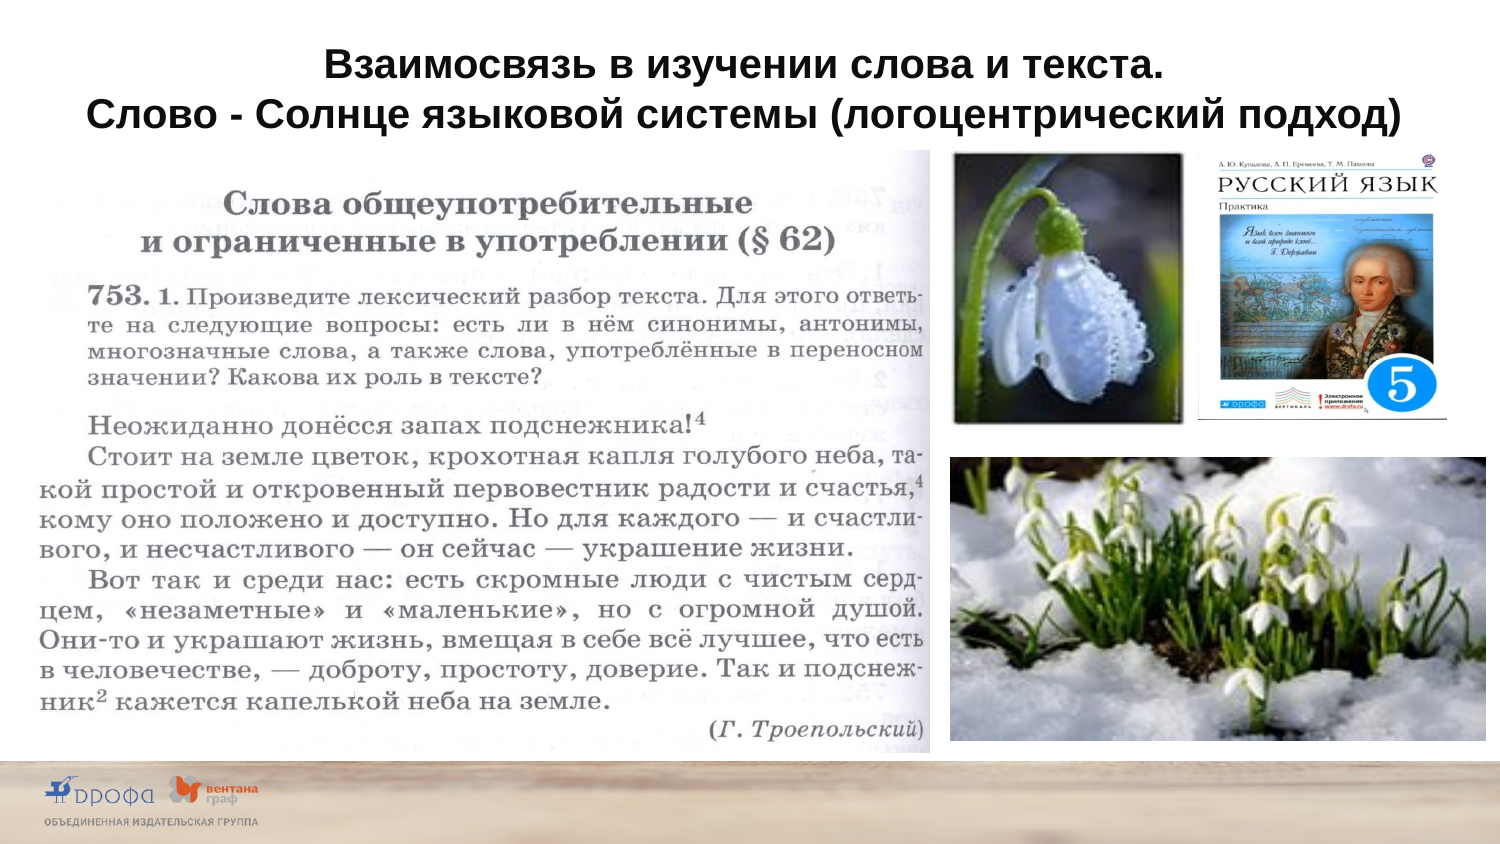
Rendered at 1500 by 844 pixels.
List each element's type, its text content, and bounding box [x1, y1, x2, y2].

picture [950, 149, 1188, 427]
picture [1198, 149, 1447, 420]
title Взаимосвязь в изучении слова и текста. Слово - Солнце языковой системы (логоцентрический подход) [0, 0, 1500, 175]
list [950, 456, 1486, 741]
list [3, 149, 930, 753]
picture [0, 761, 1500, 844]
